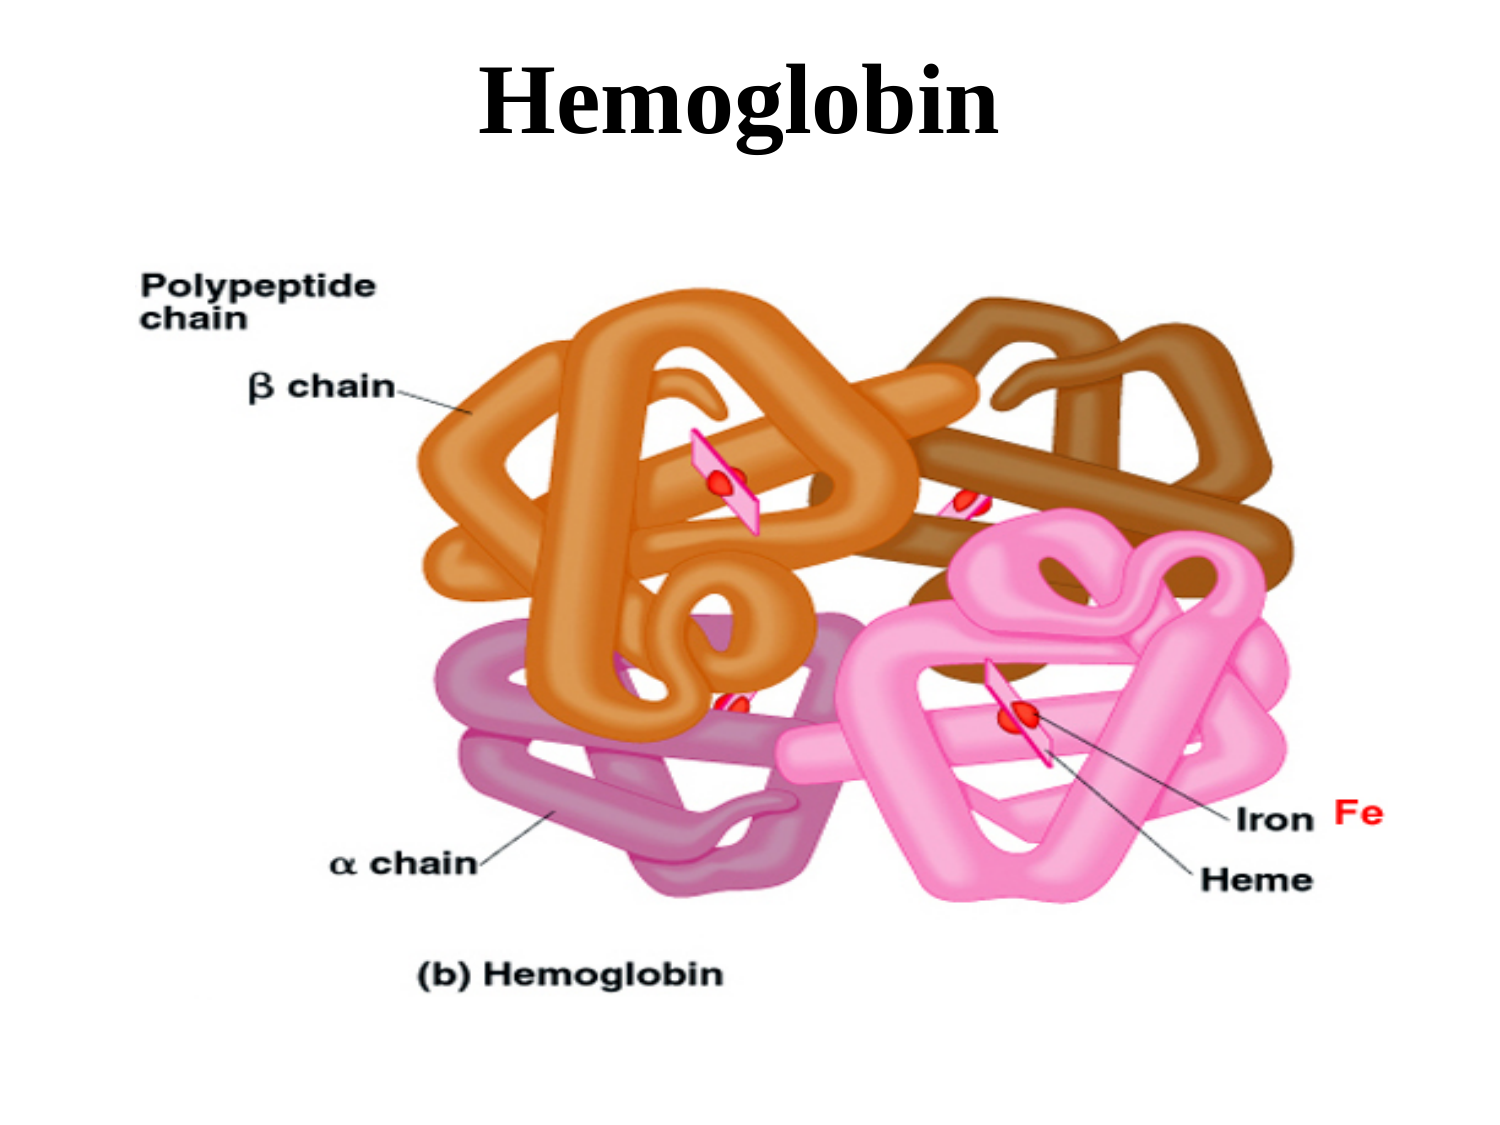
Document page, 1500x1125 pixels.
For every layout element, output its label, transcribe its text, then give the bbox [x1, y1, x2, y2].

picture [135, 219, 1388, 1000]
title Hemoglobin [64, 0, 1415, 188]
